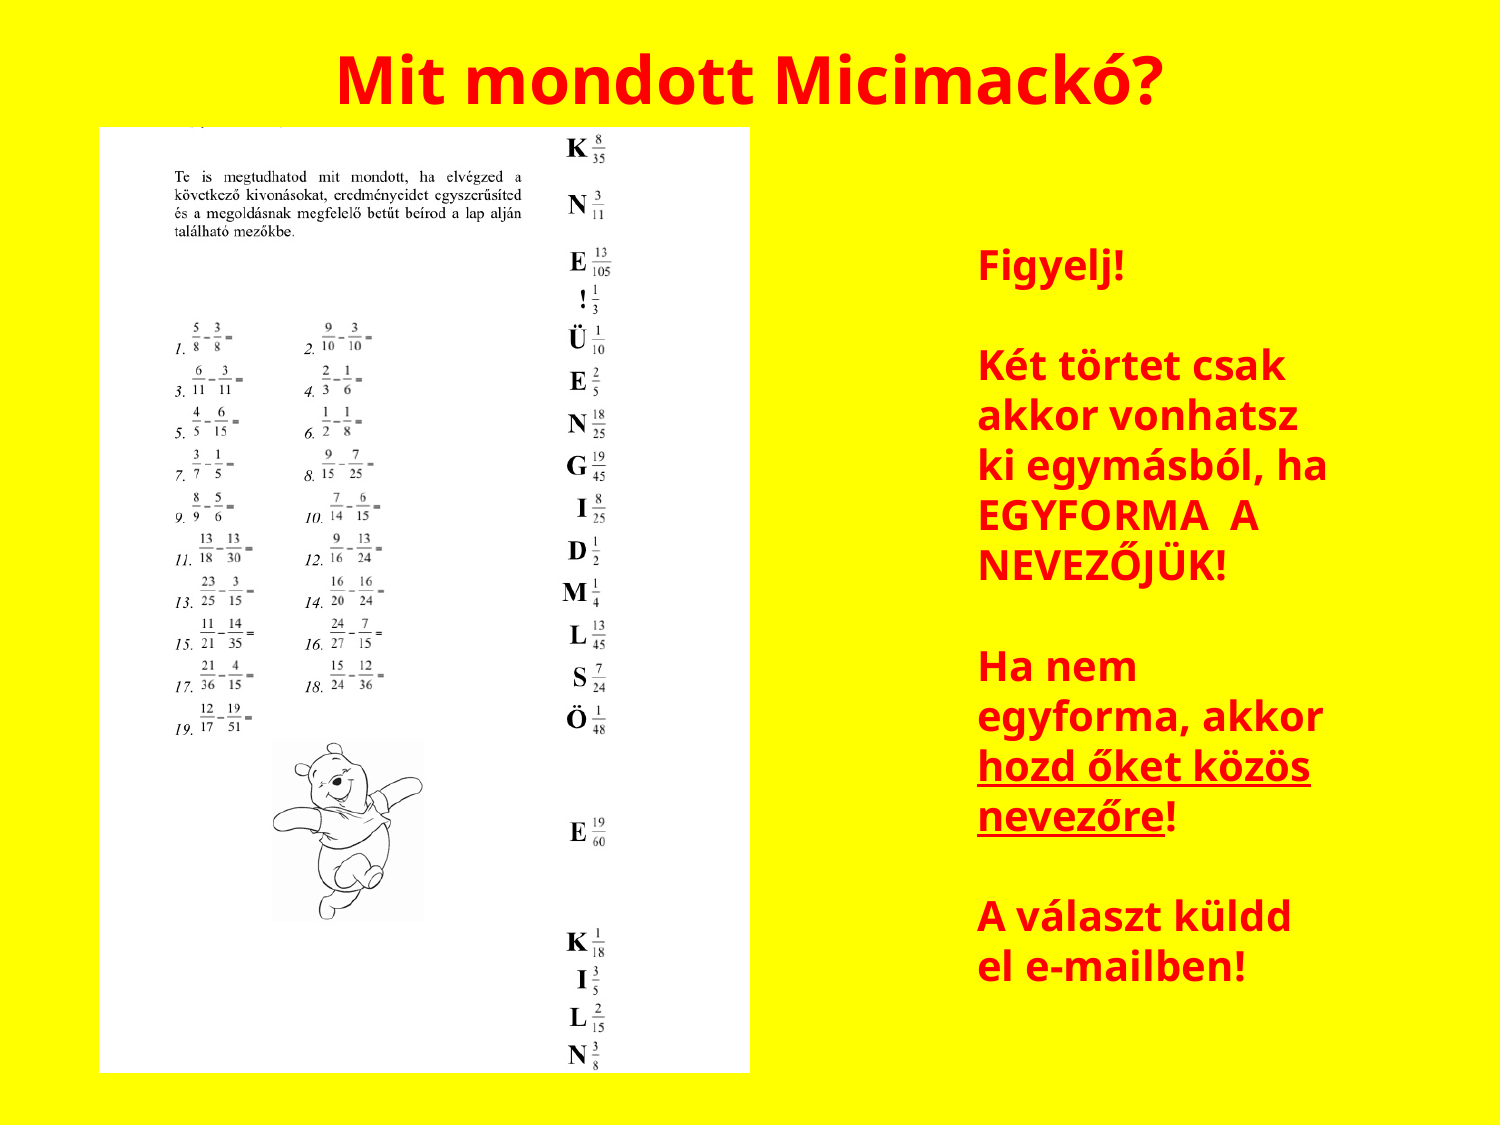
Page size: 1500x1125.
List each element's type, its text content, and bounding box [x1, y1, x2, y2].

picture [99, 126, 751, 1073]
text_box Figyelj! Két törtet csak akkor vonhatsz ki egymásból, ha EGYFORMA A NEVEZŐJÜK! Ha nem egyforma, akkor hozd őket közös nevezőre! A választ küldd el e-mailben! [962, 231, 1353, 1125]
title Mit mondott Micimackó? [81, 19, 1419, 138]
